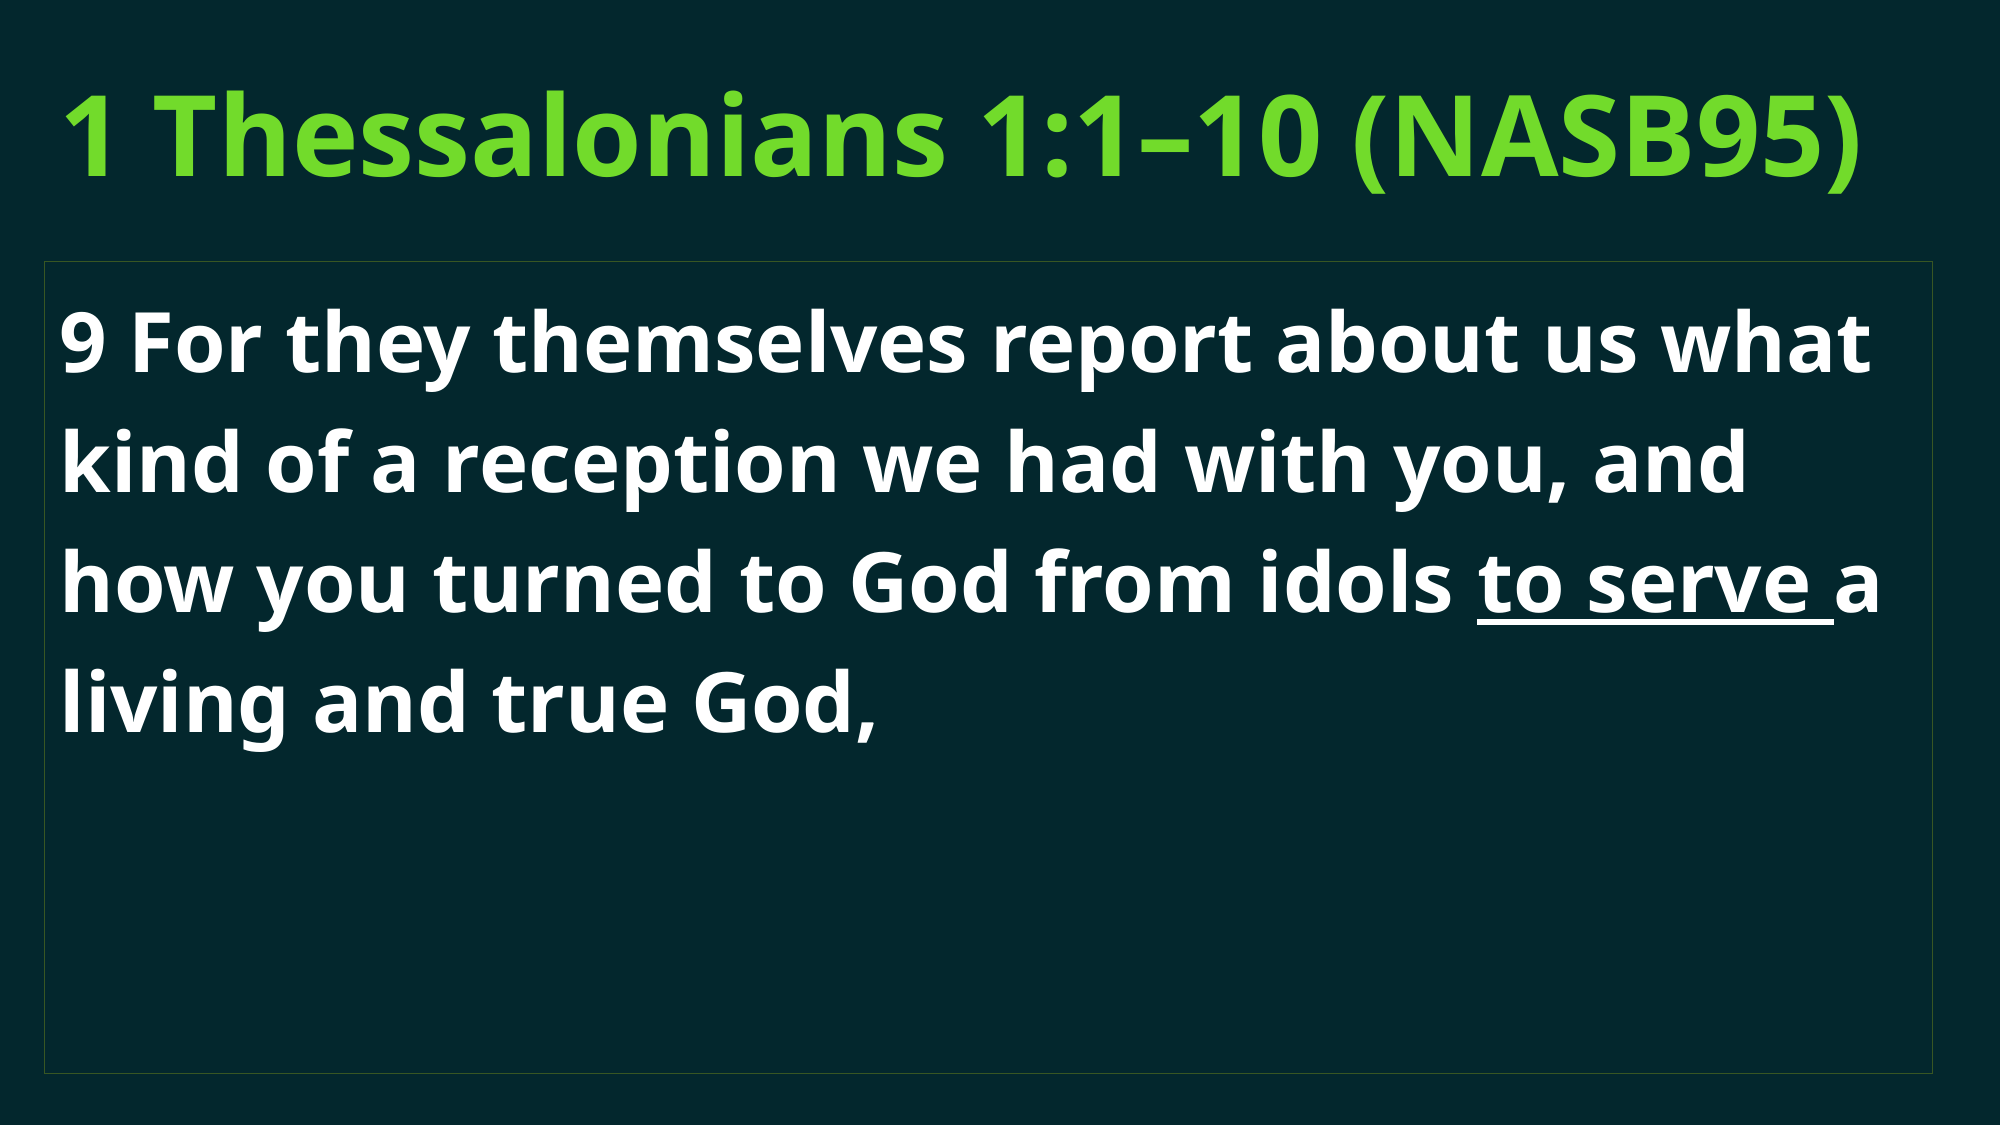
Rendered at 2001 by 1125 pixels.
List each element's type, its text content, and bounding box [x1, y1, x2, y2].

title 1 Thessalonians 1:1–10 (NASB95) [44, 22, 1933, 240]
list 9 For they themselves report about us what kind of a reception we had with you, and how you turned to God from idols to serve a living and true God, [44, 261, 1933, 1074]
